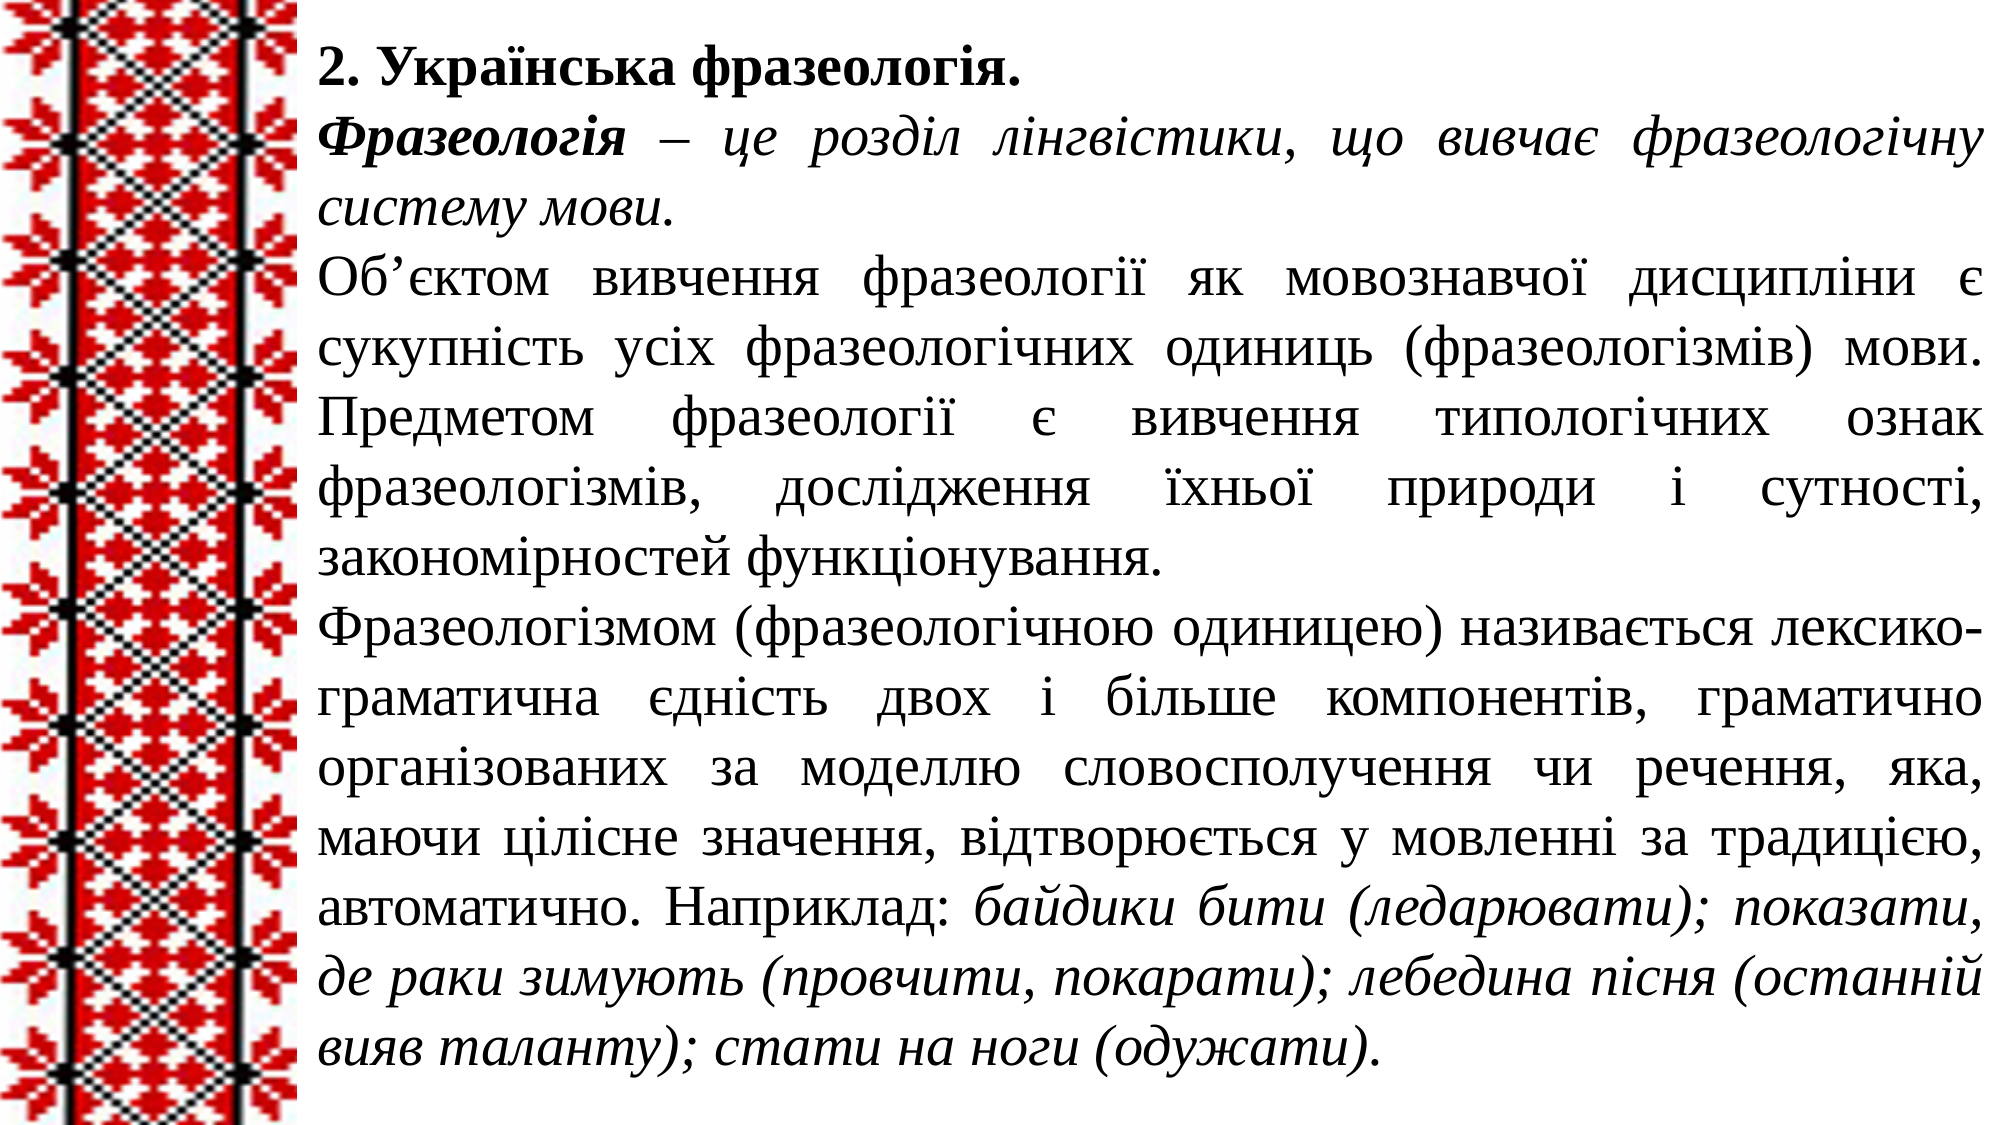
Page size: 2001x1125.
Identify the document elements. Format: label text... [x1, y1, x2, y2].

text_box 2. Українська фразеологія. Фразеологія – це розділ лінгвістики, що вивчає фразеологічну систему мови. Об’єктом вивчення фразеології як мовознавчої дисципліни є сукупність усіх фразеологічних одиниць (фразеологізмів) мови. Предметом фразеології є вивчення типологічних ознак фразеологізмів, дослідження їхньої природи і сутності, закономірностей функціонування. Фразеологізмом (фразеологічною одиницею) називається лексико-граматична єдність двох і більше компонентів, граматично організованих за моделлю словосполучення чи речення, яка, маючи цілісне значення, відтворюється у мовленні за традицією, автоматично. Наприклад: байдики бити (ледарювати); показати, де раки зимують (провчити, покарати); лебедина пісня (останній вияв таланту); стати на ноги (одужати). [302, 19, 2000, 1085]
picture [0, 0, 297, 1125]
